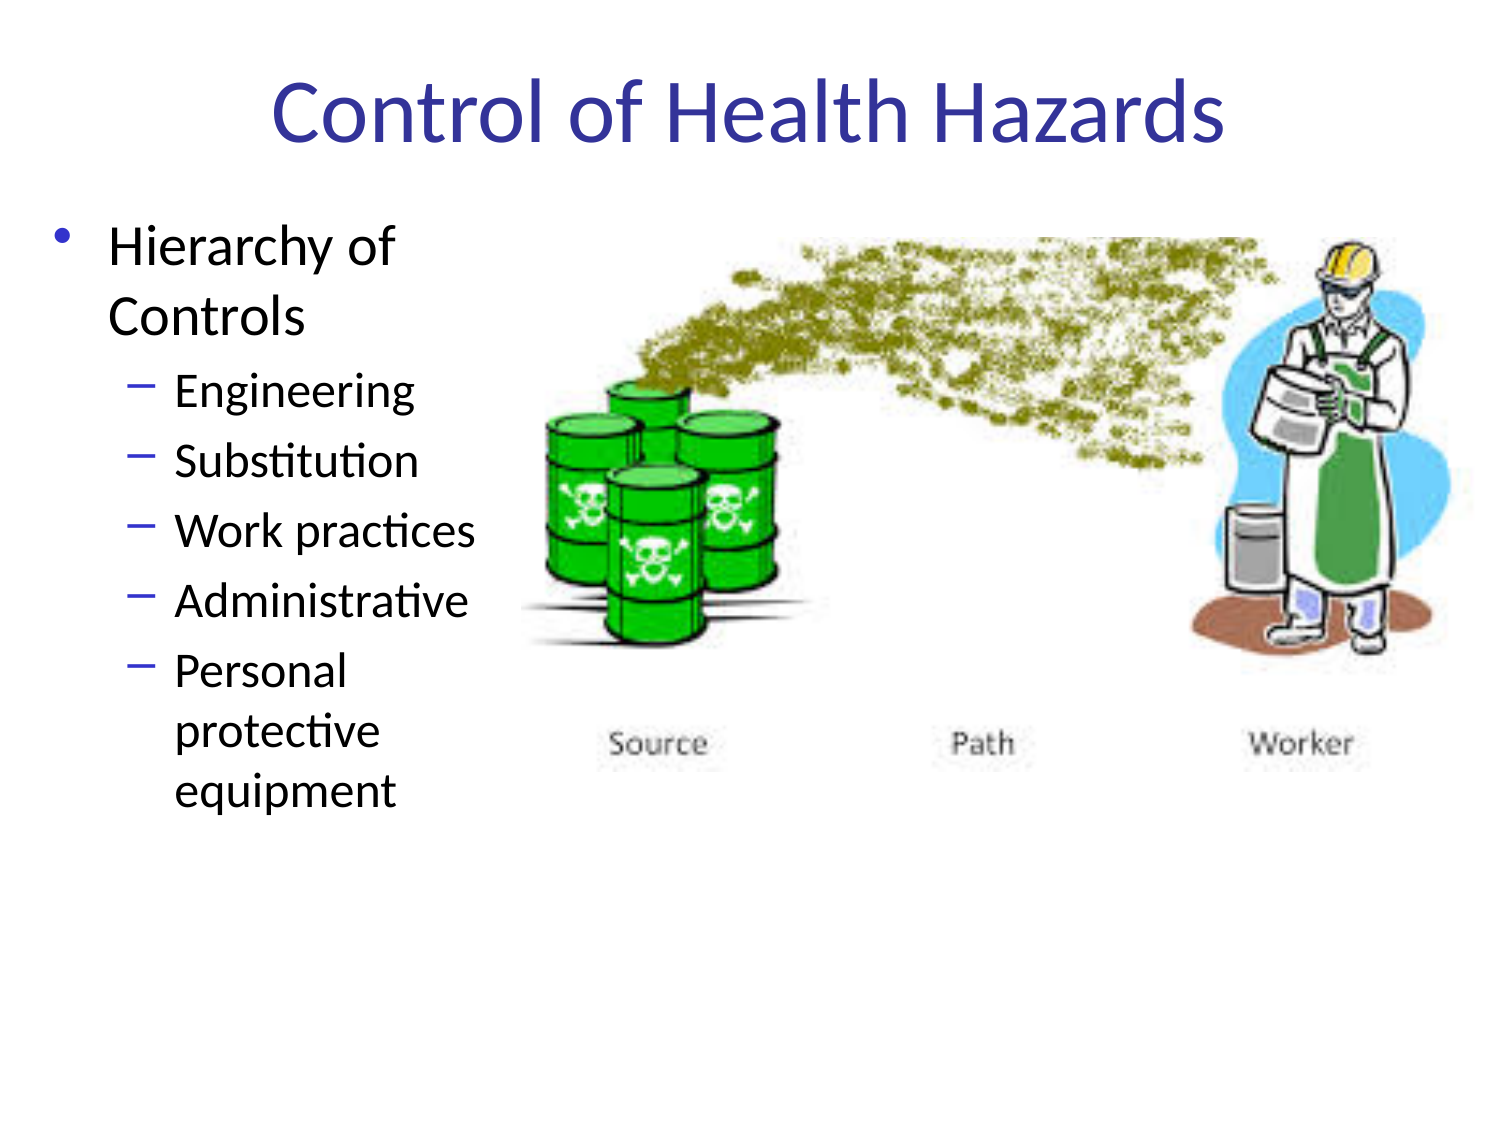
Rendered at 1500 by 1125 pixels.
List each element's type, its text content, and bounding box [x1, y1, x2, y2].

picture [521, 237, 1500, 772]
list Hierarchy of Controls Engineering Substitution Work practices Administrative Personal protective equipment [37, 200, 500, 875]
title Control of Health Hazards [112, 12, 1388, 200]
